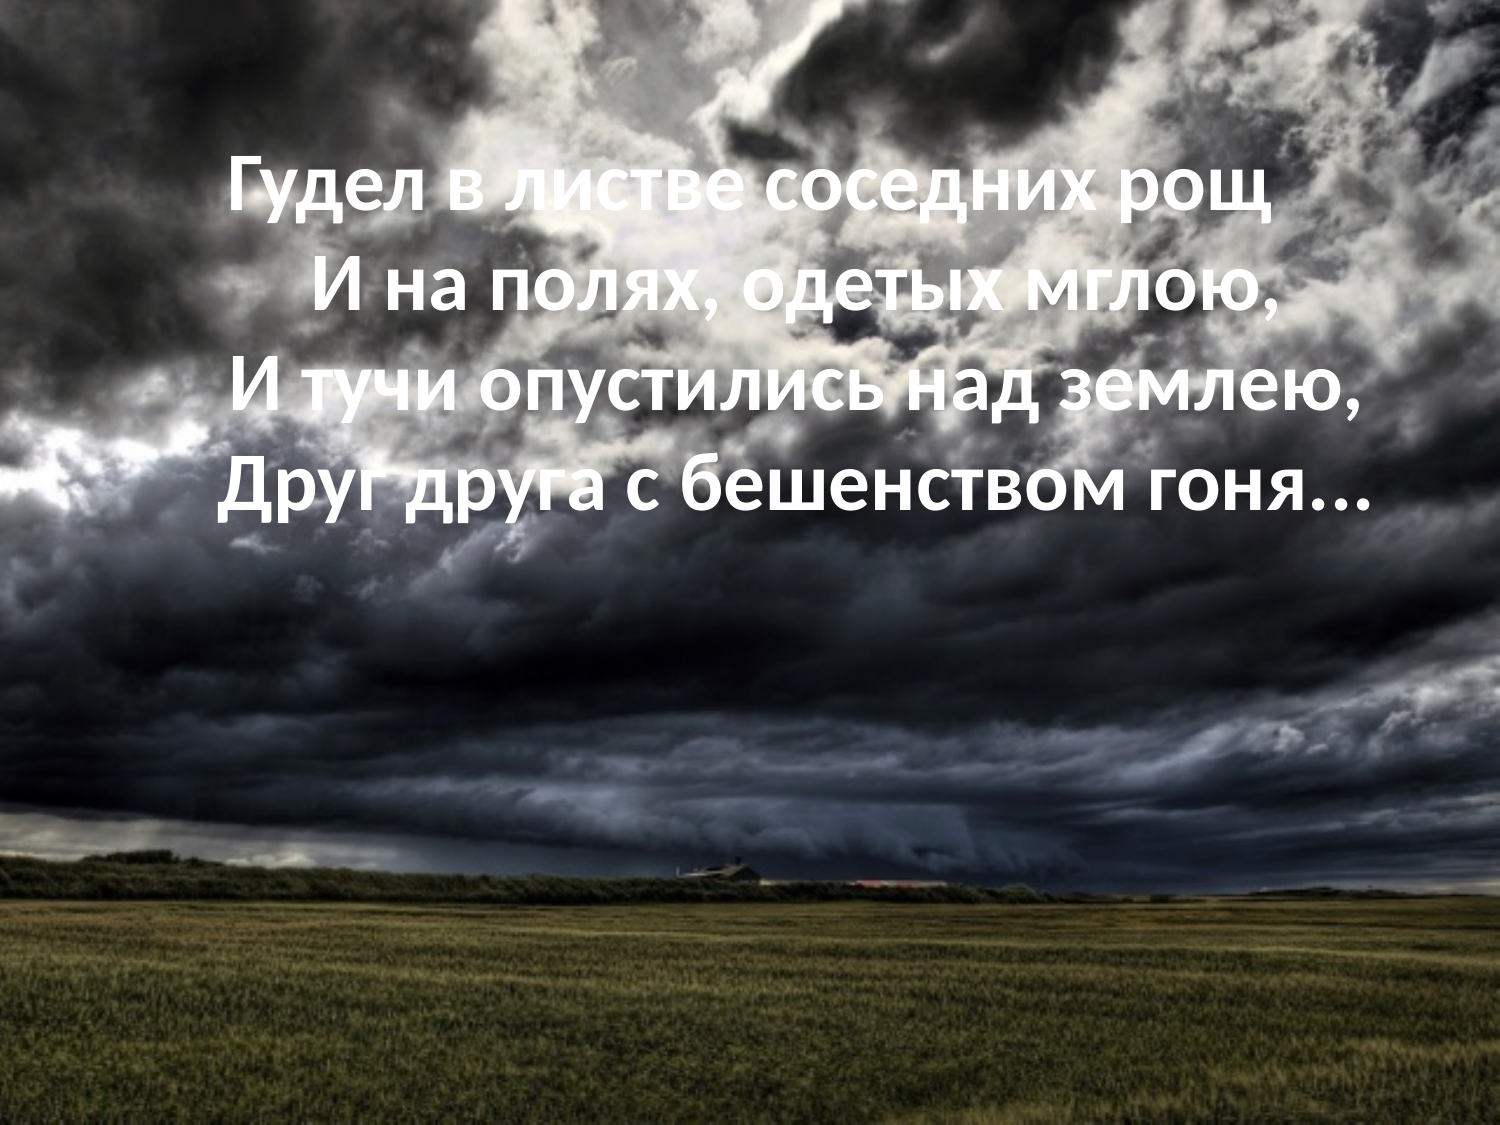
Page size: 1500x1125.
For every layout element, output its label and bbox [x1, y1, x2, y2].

list [0, 0, 1500, 1125]
